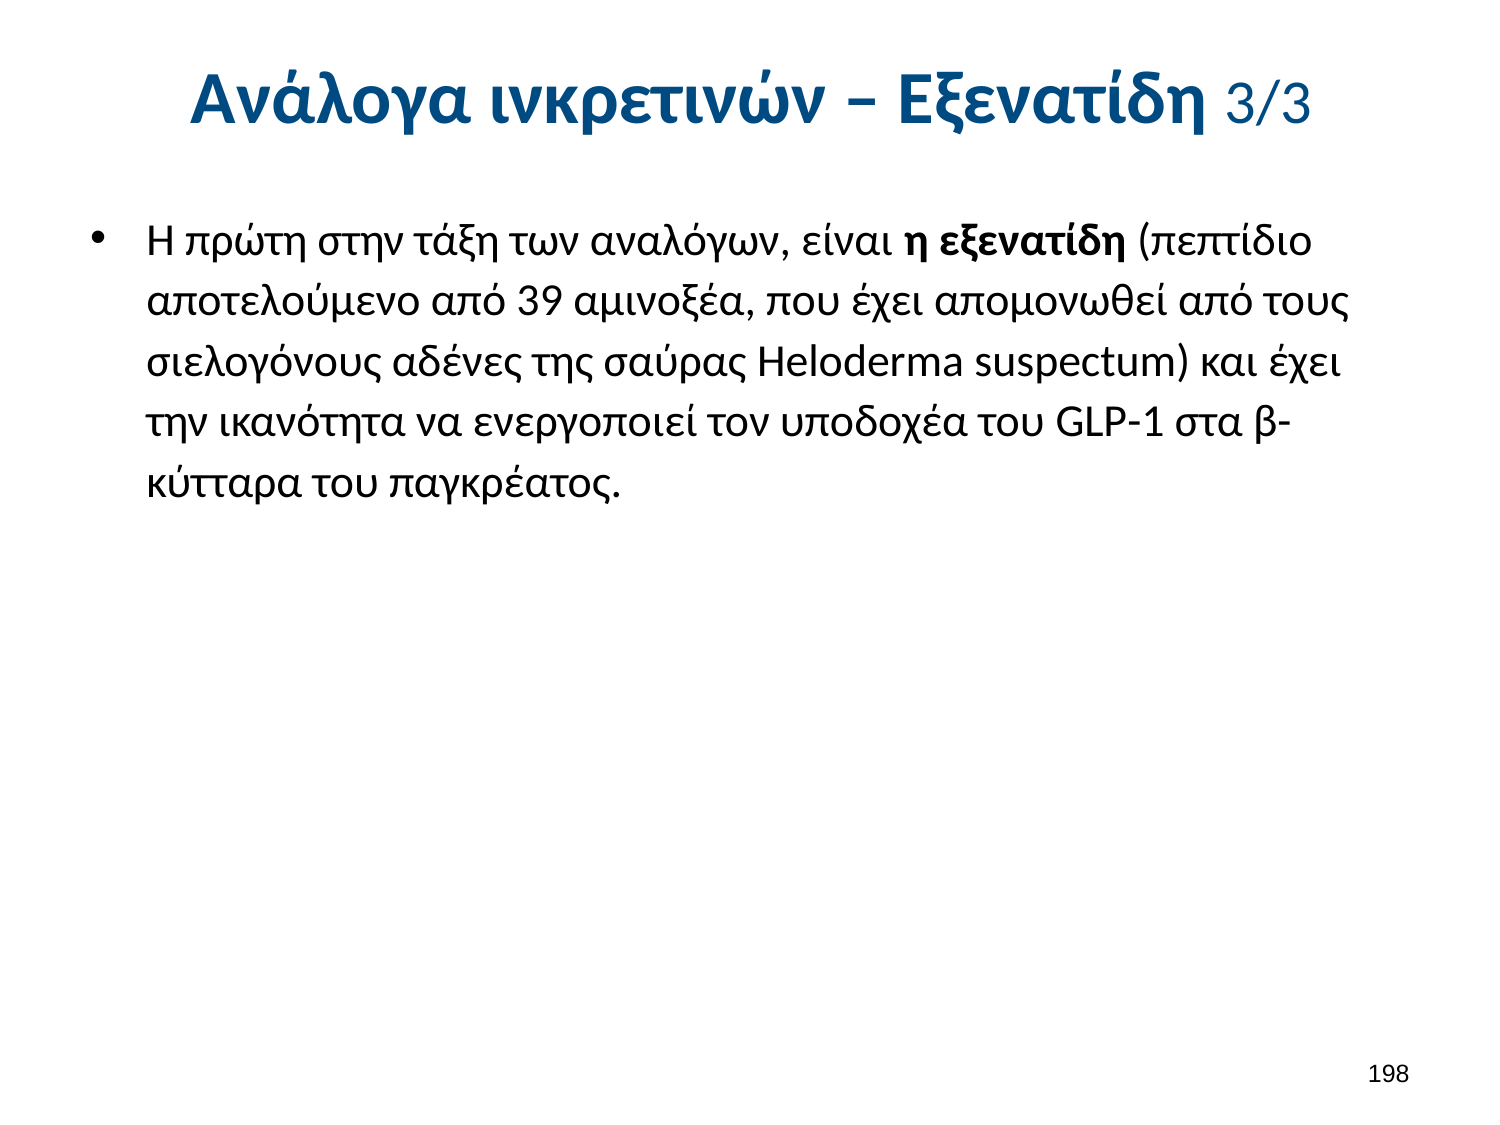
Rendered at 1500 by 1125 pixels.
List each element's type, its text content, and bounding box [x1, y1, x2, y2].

title Ανάλογα ινκρετινών – Εξενατίδη 3/3 [76, 19, 1427, 169]
list Η πρώτη στην τάξη των αναλόγων, είναι η εξενατίδη (πεπτίδιο αποτελούμενο από 39 αμινοξέα, που έχει απομονωθεί από τους σιελογόνους αδένες της σαύρας Heloderma suspectum) και έχει την ικανότητα να ενεργοποιεί τον υποδοχέα του GLP-1 στα β-κύτταρα του παγκρέατος. [75, 196, 1425, 1024]
slide_number 197 [1074, 1042, 1425, 1103]
